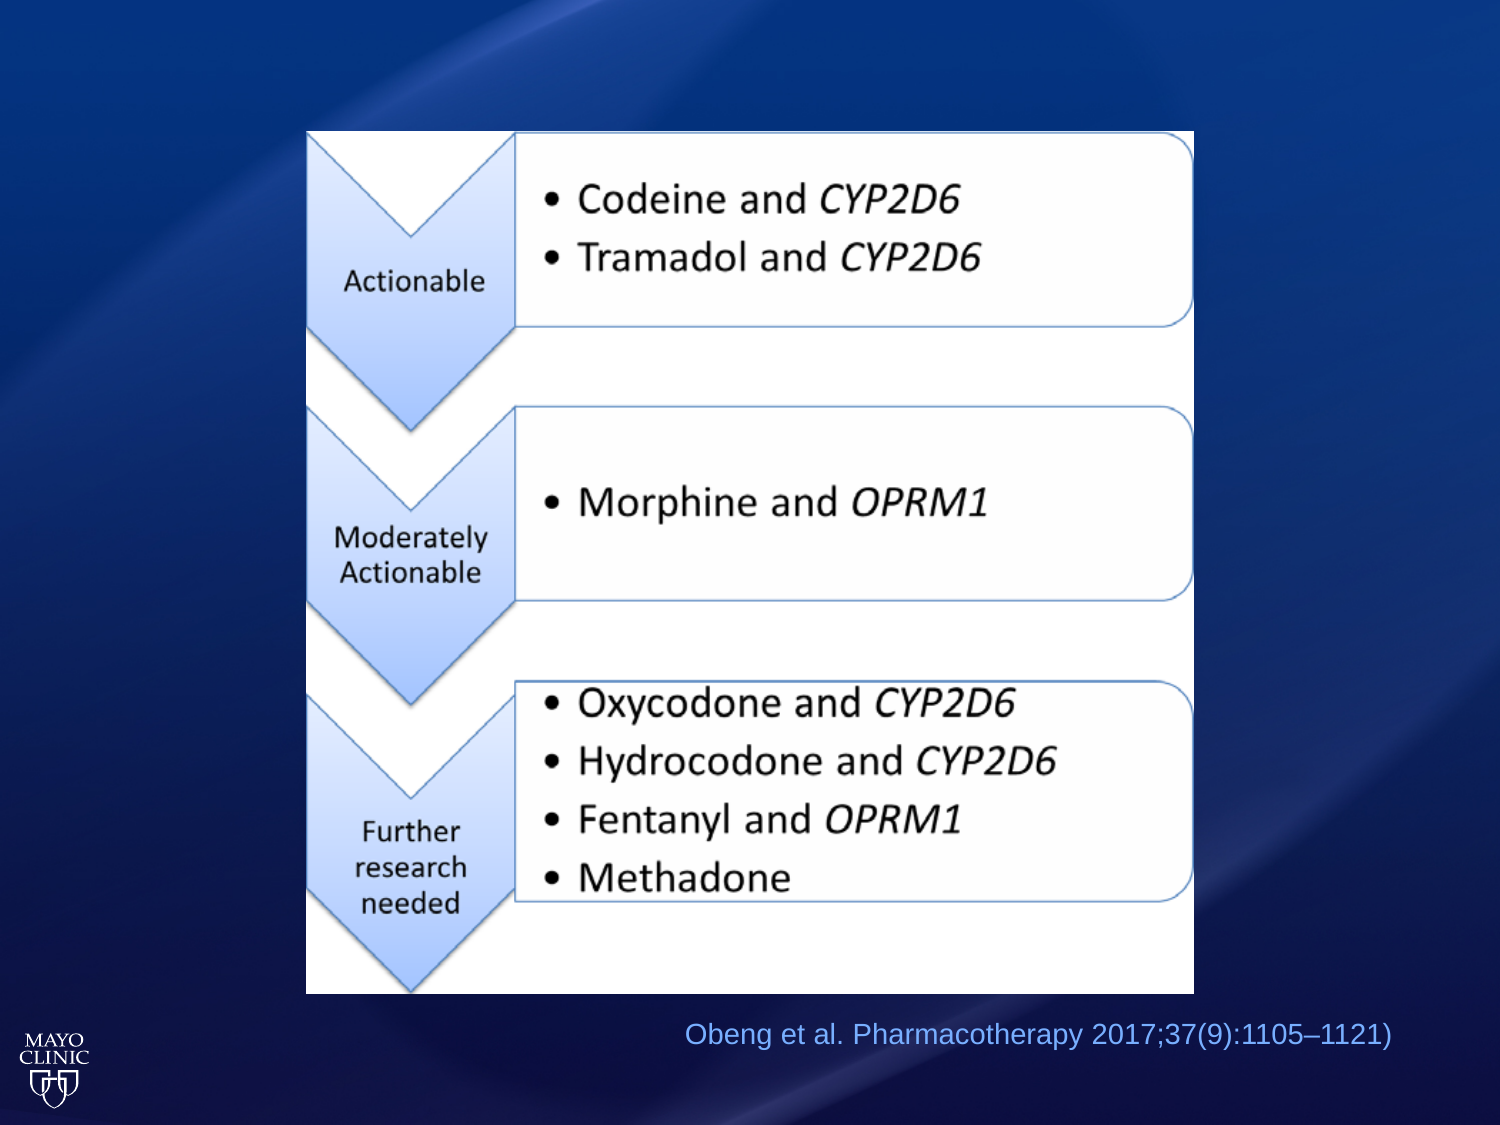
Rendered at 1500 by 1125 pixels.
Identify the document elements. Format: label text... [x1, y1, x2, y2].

footer Obeng et al. Pharmacotherapy 2017;37(9):1105–1121) [325, 1012, 1394, 1088]
picture [0, 0, 1500, 1125]
